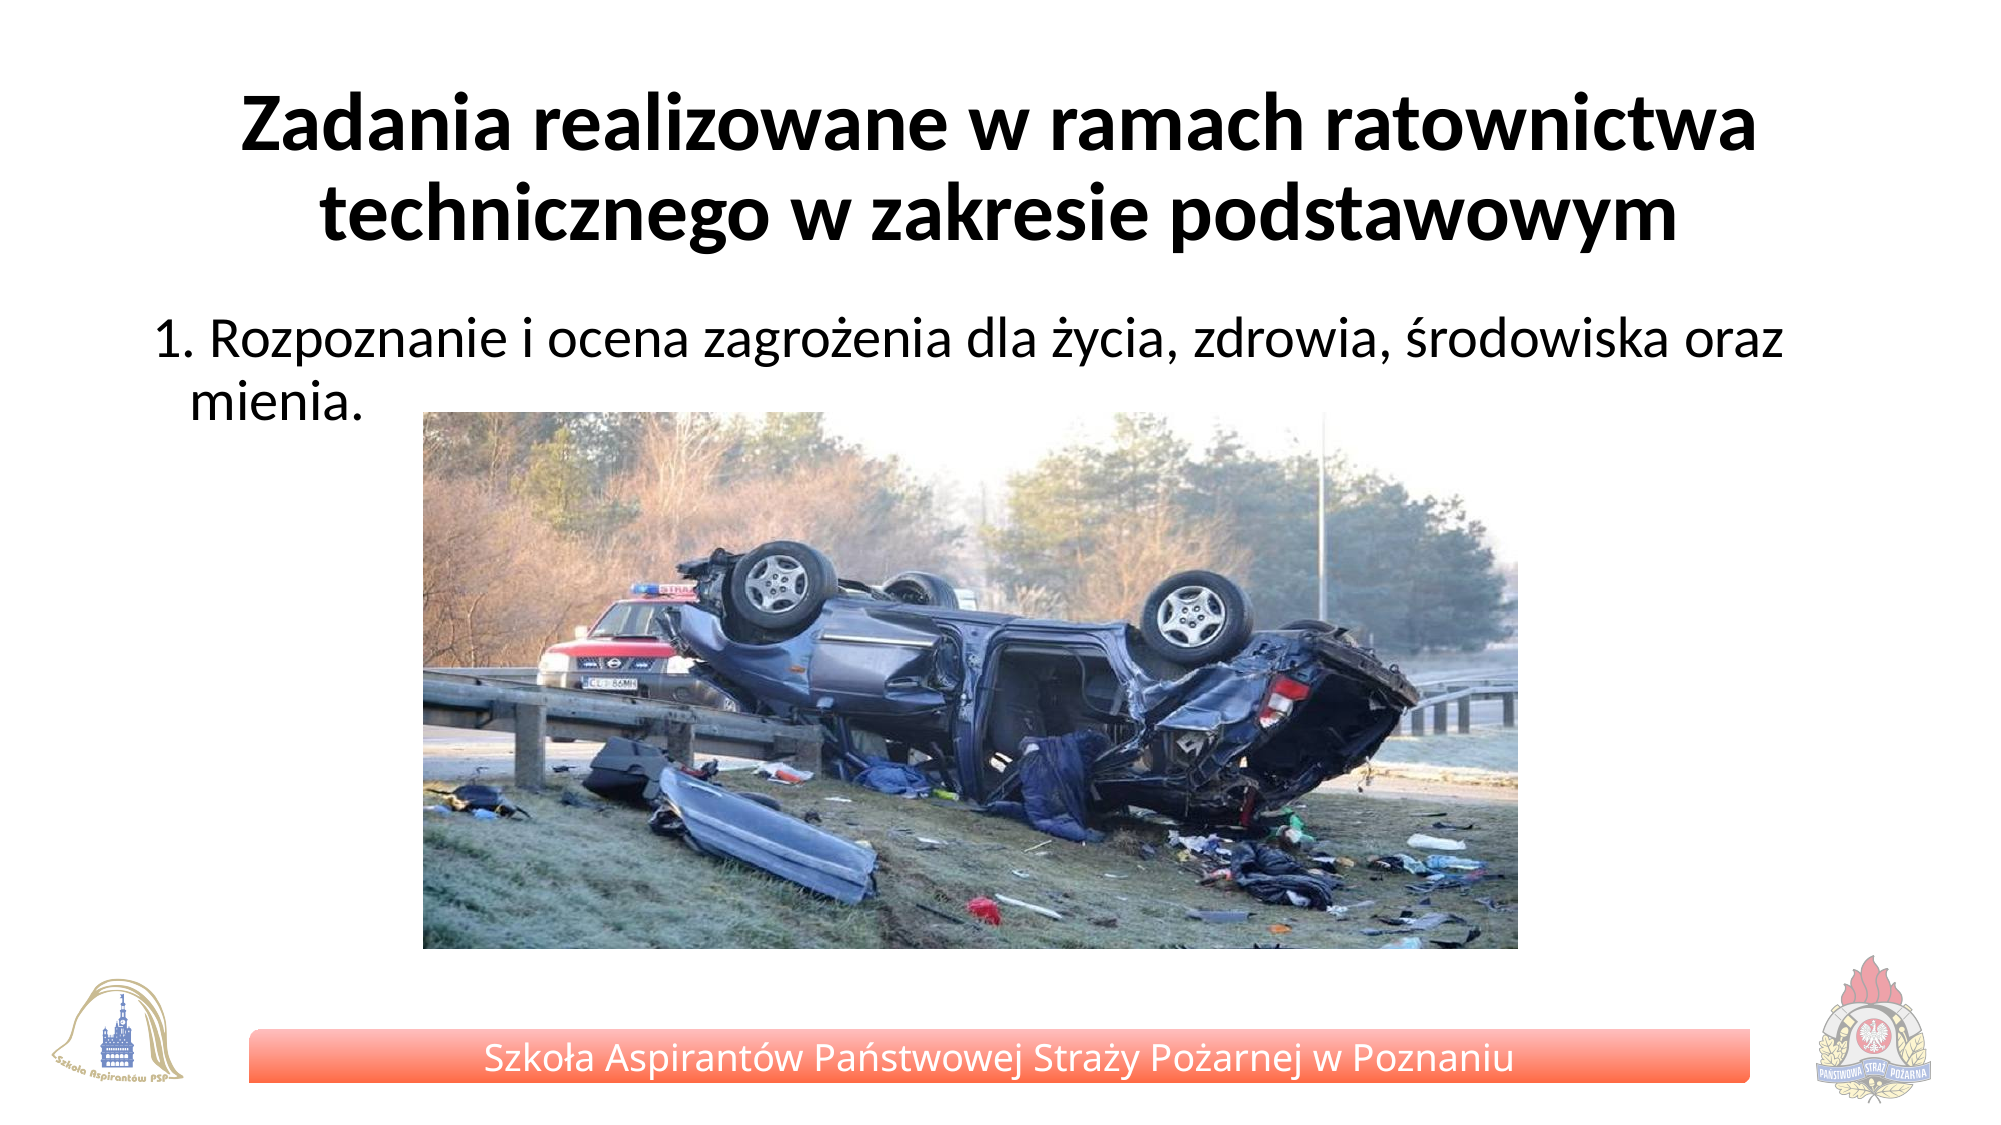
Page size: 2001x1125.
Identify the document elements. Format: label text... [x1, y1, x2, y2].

picture [1816, 955, 1931, 1104]
picture [423, 412, 1518, 949]
picture [51, 977, 184, 1082]
title Zadania realizowane w ramach ratownictwa technicznego w zakresie podstawowym [137, 59, 1863, 278]
list 1. Rozpoznanie i ocena zagrożenia dla życia, zdrowia, środowiska oraz mienia. [137, 299, 1863, 978]
